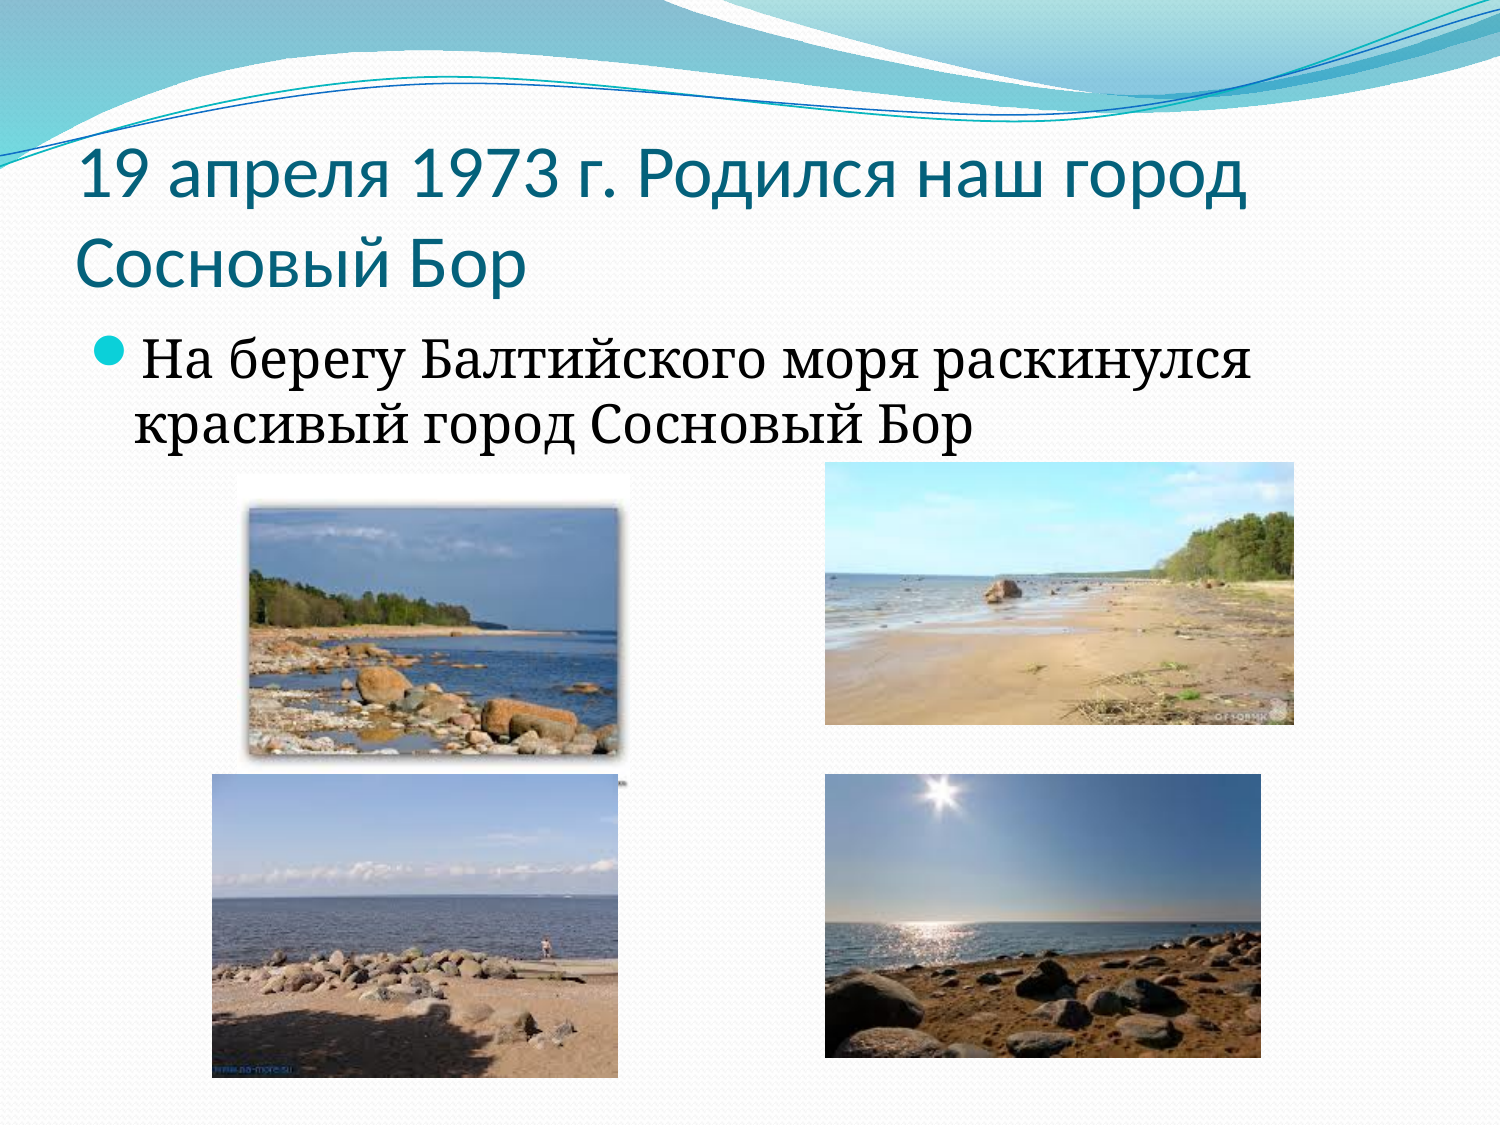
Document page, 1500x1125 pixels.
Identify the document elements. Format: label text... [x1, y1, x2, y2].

picture [824, 774, 1262, 1059]
picture [212, 474, 630, 1079]
list На берегу Балтийского моря раскинулся красивый город Сосновый Бор [75, 317, 1425, 1038]
title 19 апреля 1973 г. Родился наш город Сосновый Бор [75, 115, 1425, 303]
picture [824, 462, 1294, 726]
